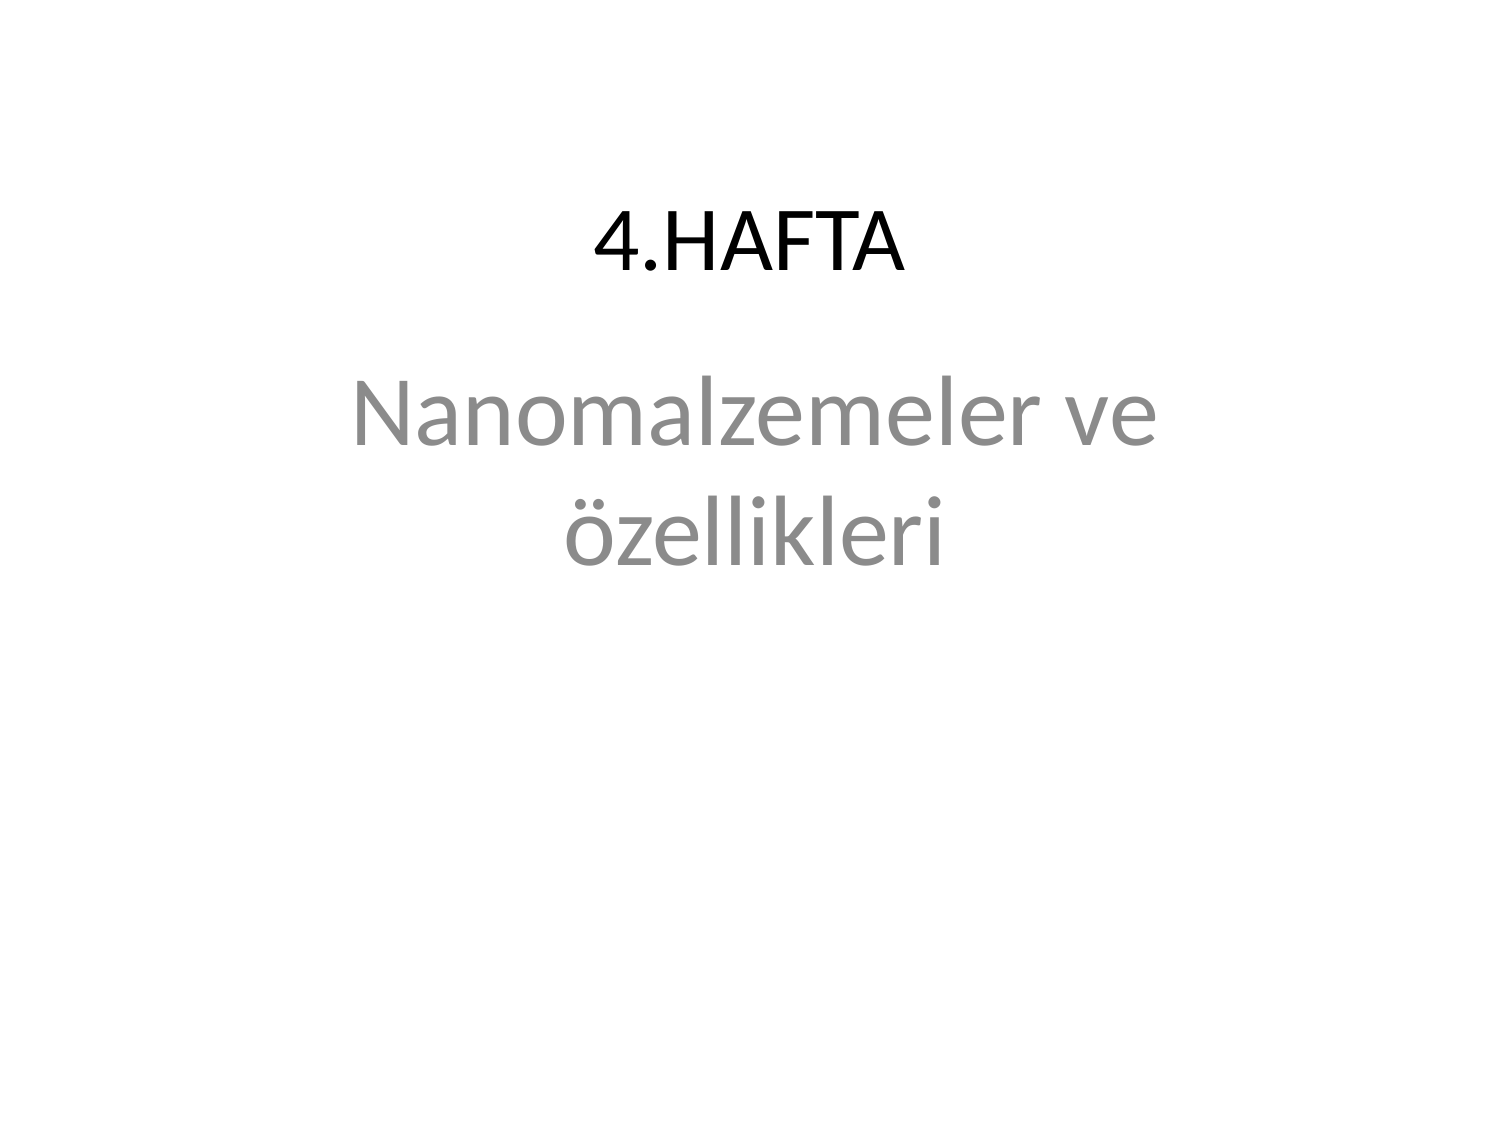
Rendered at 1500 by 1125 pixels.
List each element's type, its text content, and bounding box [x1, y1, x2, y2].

subtitle Nanomalzemeler ve özellikleri [230, 338, 1281, 799]
title 4.HAFTA [112, 113, 1388, 355]
